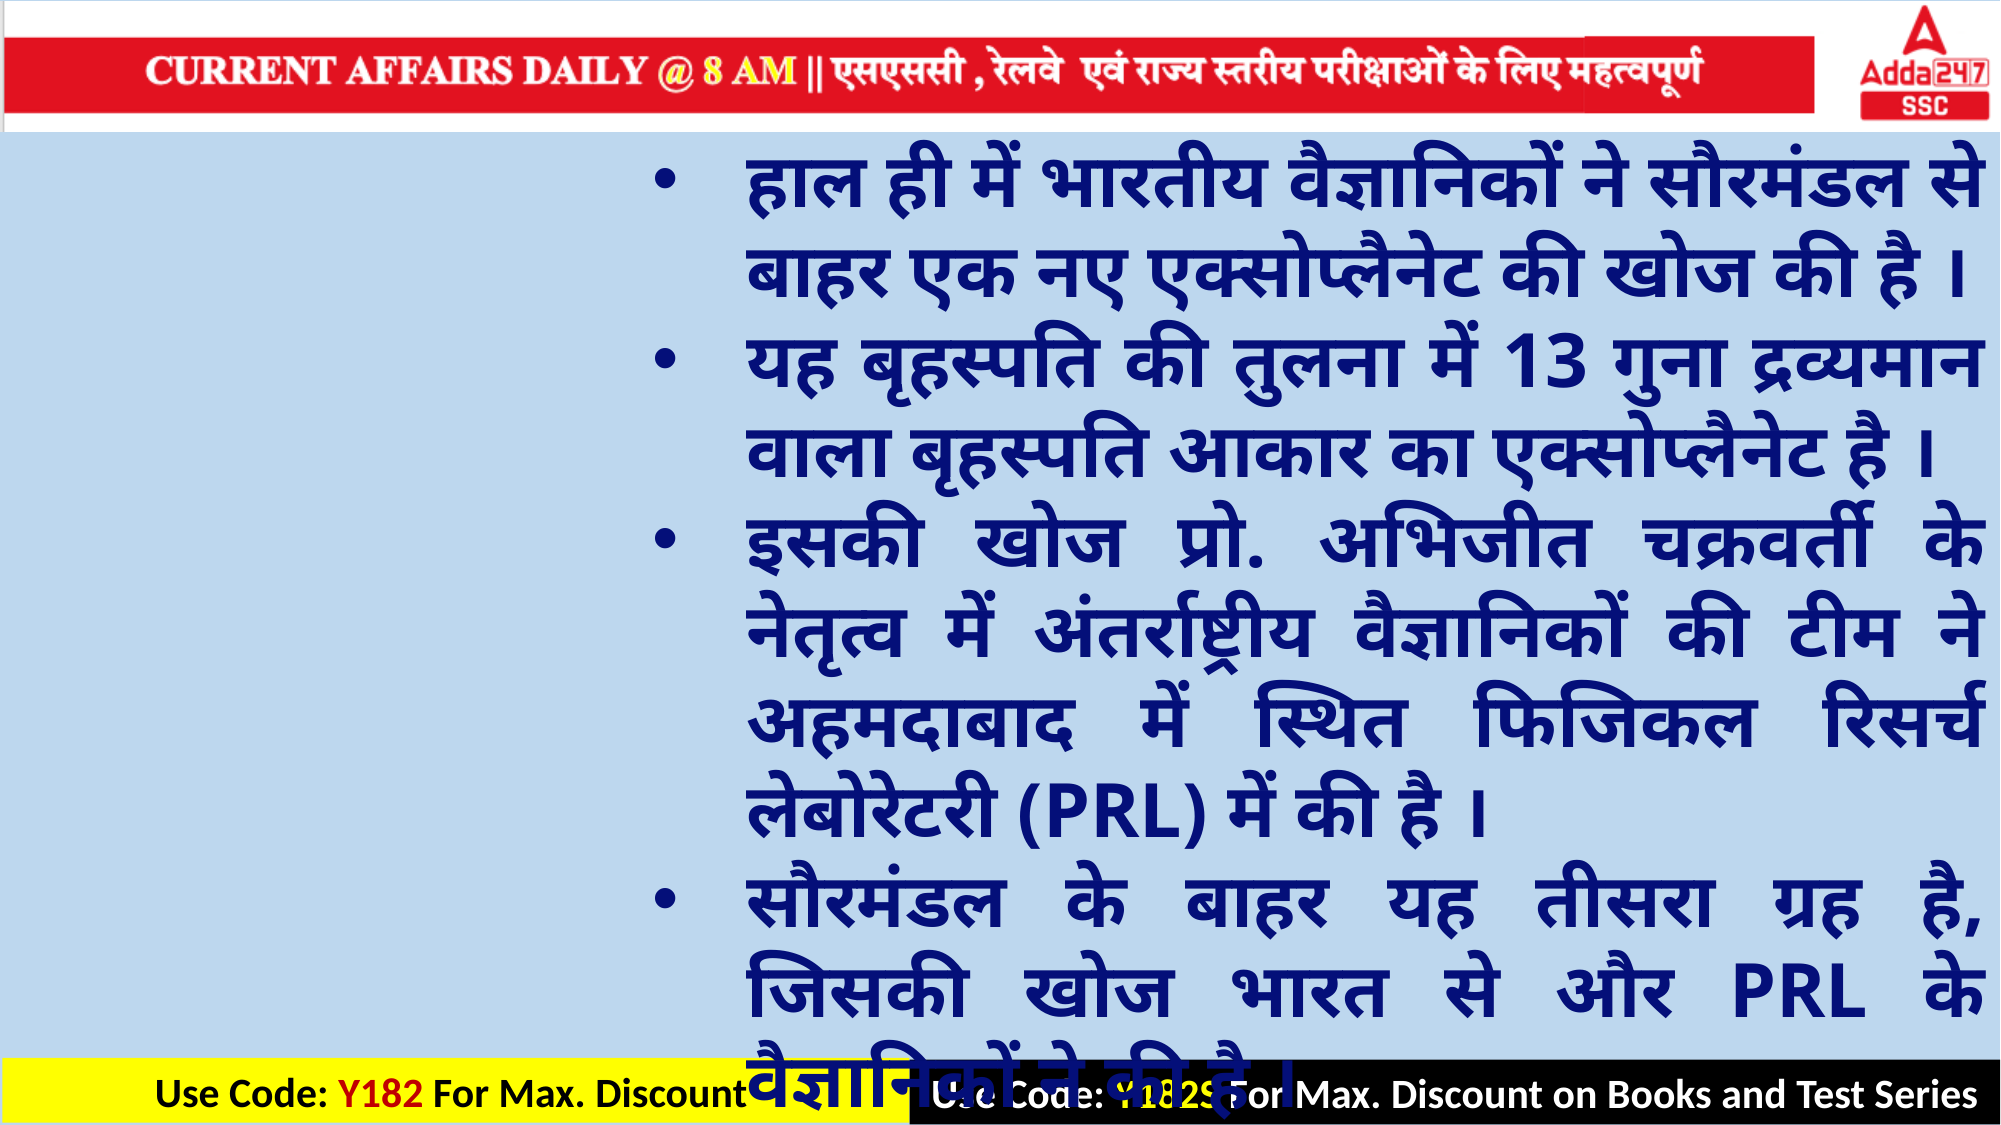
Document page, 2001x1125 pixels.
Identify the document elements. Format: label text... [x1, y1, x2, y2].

text_box हाल ही में भारतीय वैज्ञानिकों ने सौरमंडल से बाहर एक नए एक्सोप्लैनेट की खोज की है । यह बृहस्पति की तुलना में 13 गुना द्रव्यमान वाला बृहस्पति आकार का एक्सोप्लैनेट है । इसकी खोज प्रो. अभिजीत चक्रवर्ती के नेतृत्व में अंतर्राष्ट्रीय वैज्ञानिकों की टीम ने अहमदाबाद में स्थित फिजिकल रिसर्च लेबोरेटरी (PRL) में की है । सौरमंडल के बाहर यह तीसरा ग्रह है, जिसकी खोज भारत से और PRL के वैज्ञानिकों ने की है । [637, 124, 2000, 1125]
picture [0, 1, 2000, 132]
